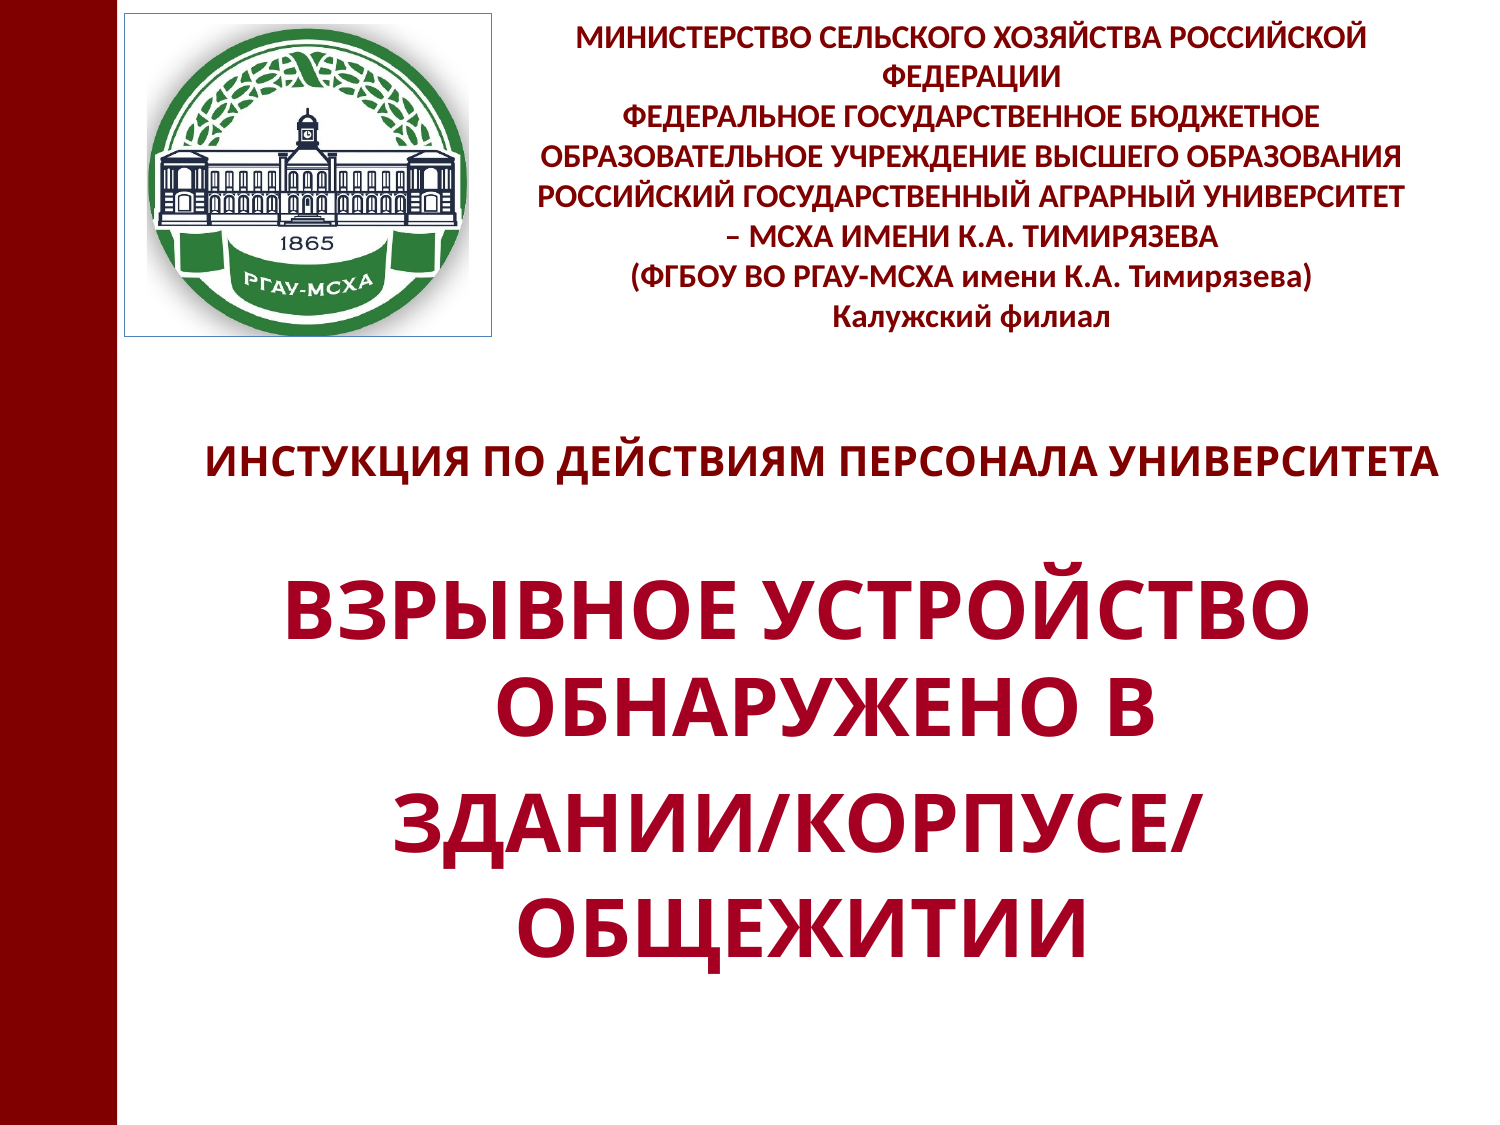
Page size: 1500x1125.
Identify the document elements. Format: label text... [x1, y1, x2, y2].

text_box ИНСТУКЦИЯ ПО ДЕЙСТВИЯМ ПЕРСОНАЛА УНИВЕРСИТЕТА [182, 427, 1471, 769]
text_box ВЗРЫВНОЕ УСТРОЙСТВО ОБНАРУЖЕНО В ЗДАНИИ/КОРПУСЕ/ОБЩЕЖИТИИ [124, 550, 1471, 905]
text_box [0, 0, 119, 1125]
text_box [124, 13, 492, 337]
text_box МИНИСТЕРСТВО СЕЛЬСКОГО ХОЗЯЙСТВА РОССИЙСКОЙ ФЕДЕРАЦИИ ФЕДЕРАЛЬНОЕ ГОСУДАРСТВЕННОЕ БЮДЖЕТНОЕ ОБРАЗОВАТЕЛЬНОЕ УЧРЕЖДЕНИЕ ВЫСШЕГО ОБРАЗОВАНИЯ РОССИЙСКИЙ ГОСУДАРСТВЕННЫЙ АГРАРНЫЙ УНИВЕРСИТЕТ – МСХА ИМЕНИ К.А. ТИМИРЯЗЕВА (ФГБОУ ВО РГАУ-МСХА имени К.А. Тимирязева) Калужский филиал [512, 11, 1432, 338]
picture [146, 23, 470, 337]
